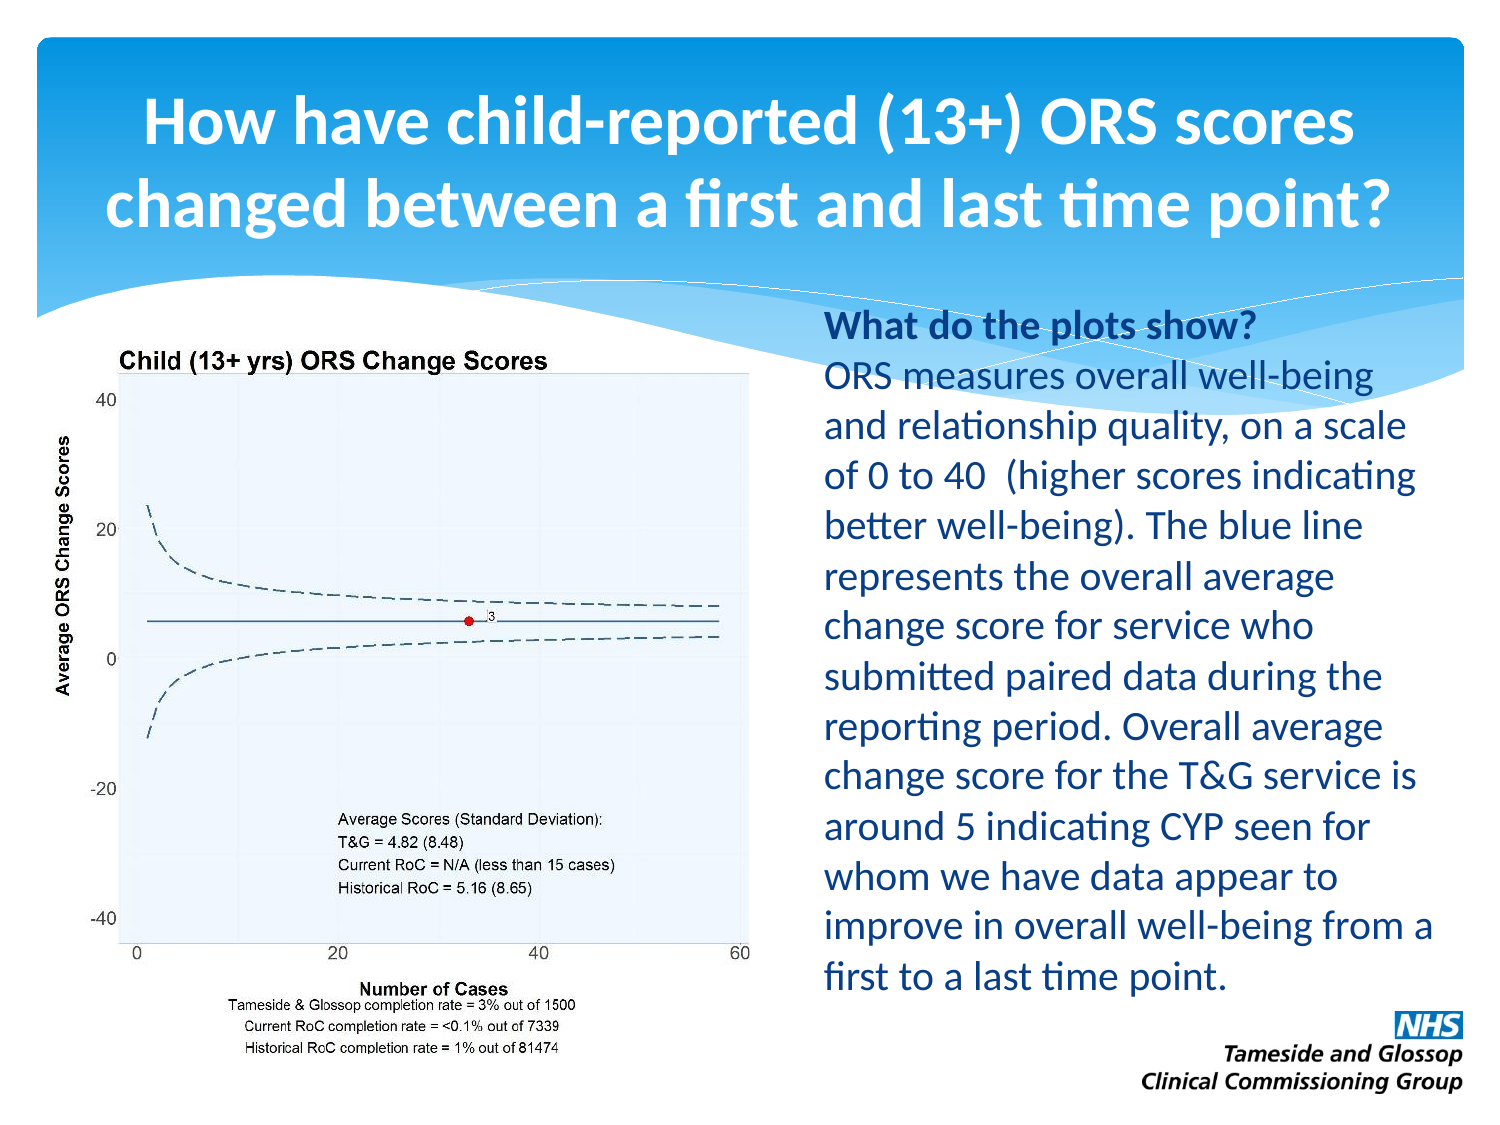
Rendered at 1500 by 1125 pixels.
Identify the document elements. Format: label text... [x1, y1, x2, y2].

picture [1141, 1011, 1463, 1095]
text_box What do the plots show? ORS measures overall well-being and relationship quality, on a scale of 0 to 40 (higher scores indicating better well-being). The blue line represents the overall average change score for service who submitted paired data during the reporting period. Overall average change score for the T&G service is around 5 indicating CYP seen for whom we have data appear to improve in overall well-being from a first to a last time point. [808, 290, 1456, 1006]
title How have child-reported (13+) ORS scores changed between a first and last time point? [75, 55, 1425, 261]
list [52, 349, 751, 1055]
